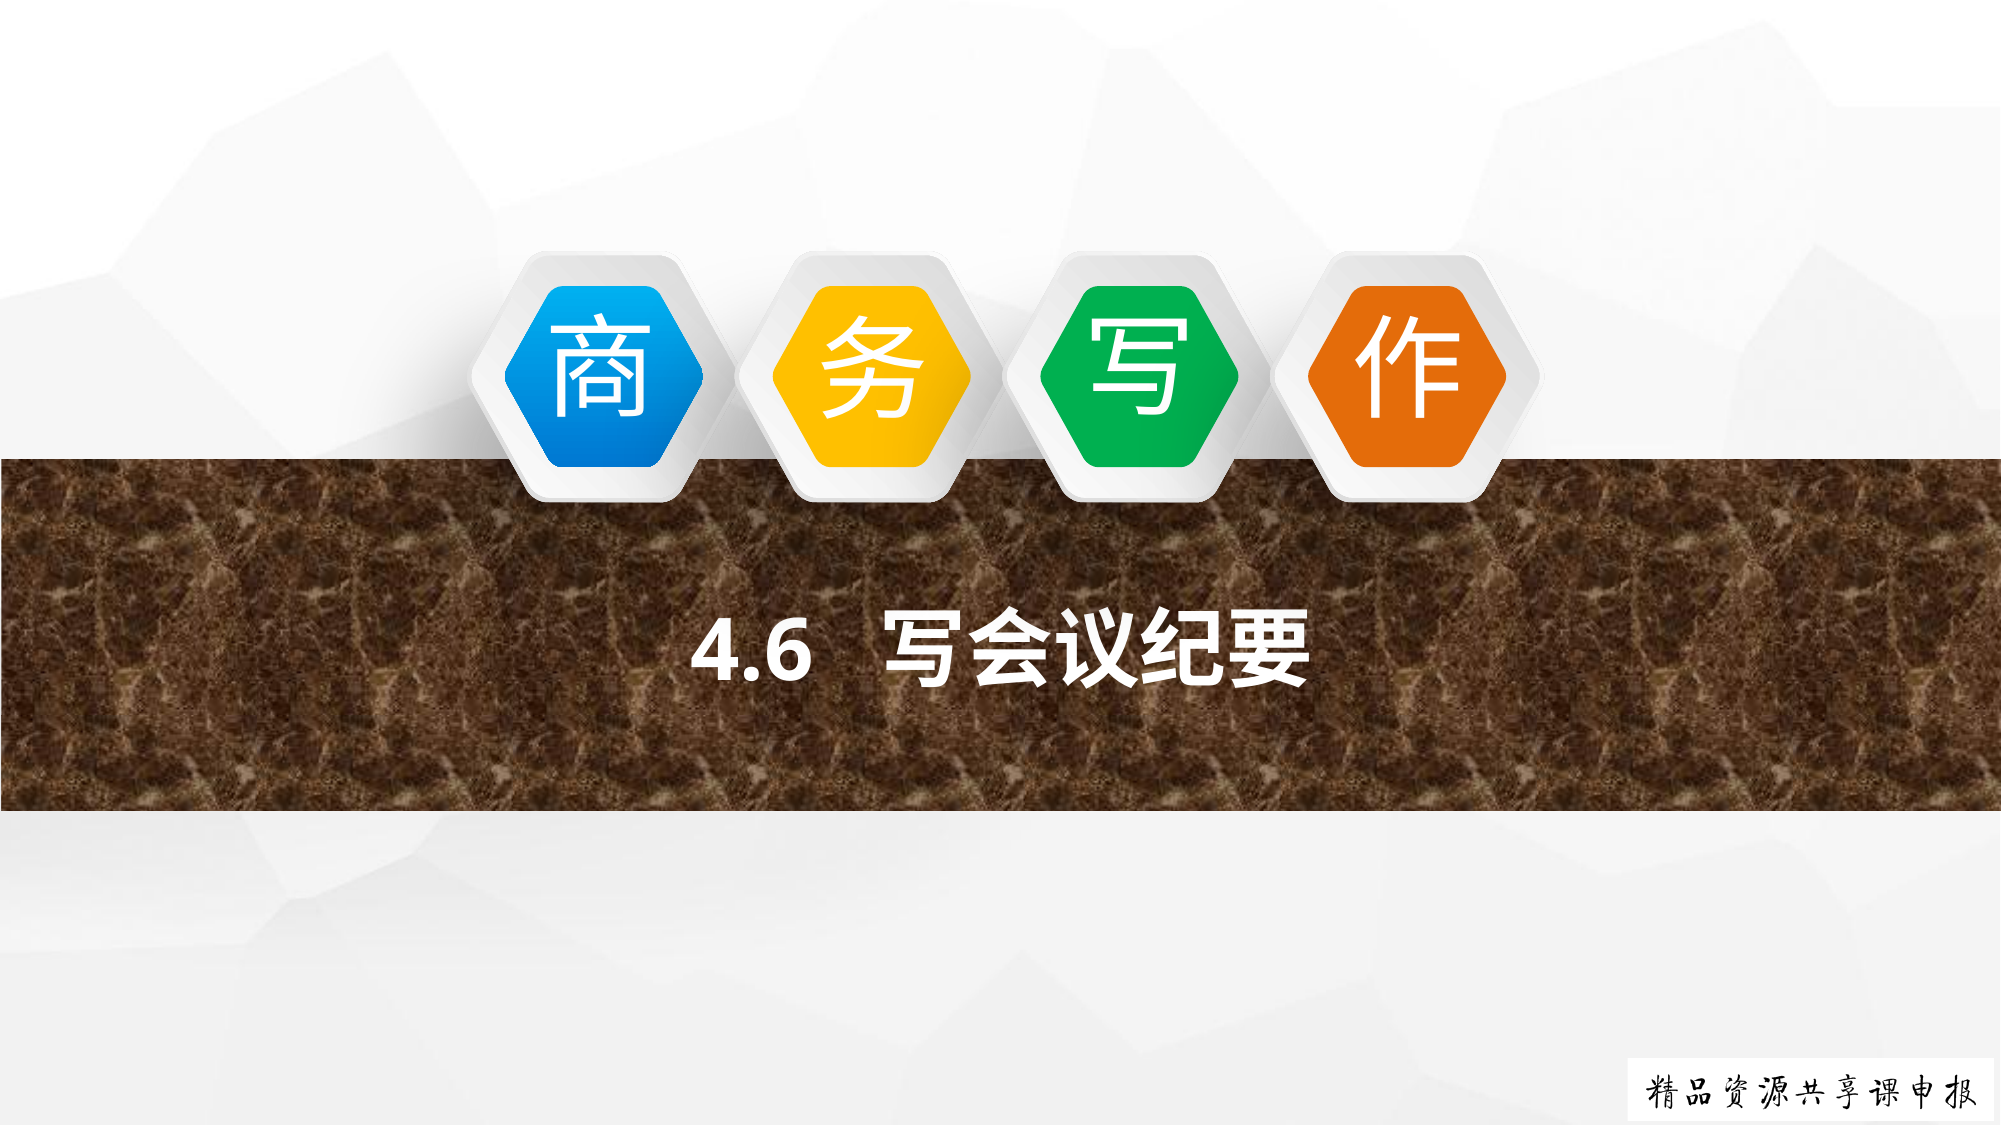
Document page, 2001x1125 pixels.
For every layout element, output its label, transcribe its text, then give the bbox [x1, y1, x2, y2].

text_box [0, 457, 2000, 813]
text_box 4.6 写会议纪要 [293, 586, 1710, 705]
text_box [733, 251, 999, 503]
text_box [1268, 251, 1546, 503]
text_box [465, 251, 731, 503]
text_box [1001, 251, 1266, 503]
picture [0, 0, 2001, 1125]
